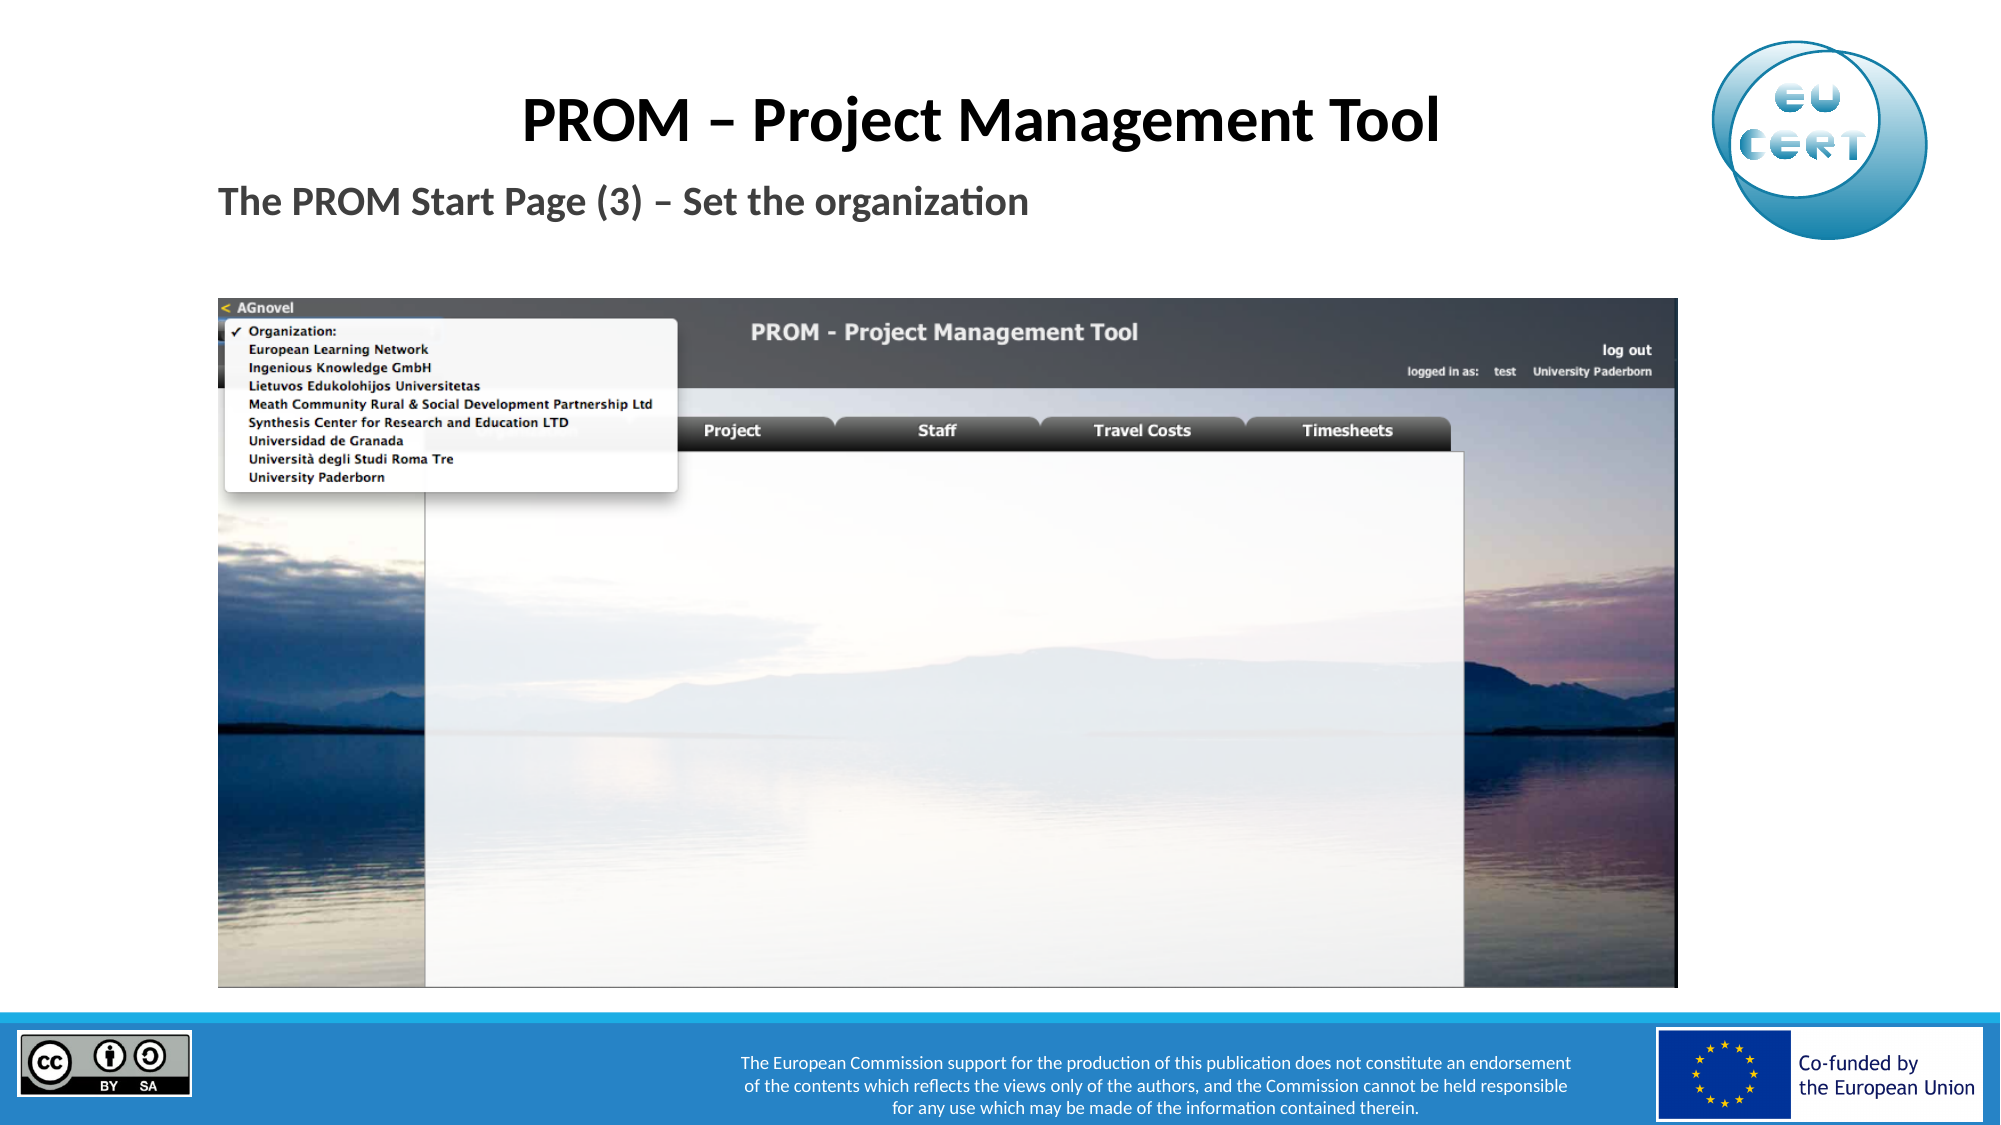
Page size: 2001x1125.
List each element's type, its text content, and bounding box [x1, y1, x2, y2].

picture [17, 1030, 192, 1097]
picture [217, 298, 1678, 988]
list The PROM Start Page (3) – Set the organization [218, 92, 1678, 278]
title PROM – Project Management Tool [349, 22, 1614, 163]
picture [1656, 1027, 1983, 1122]
